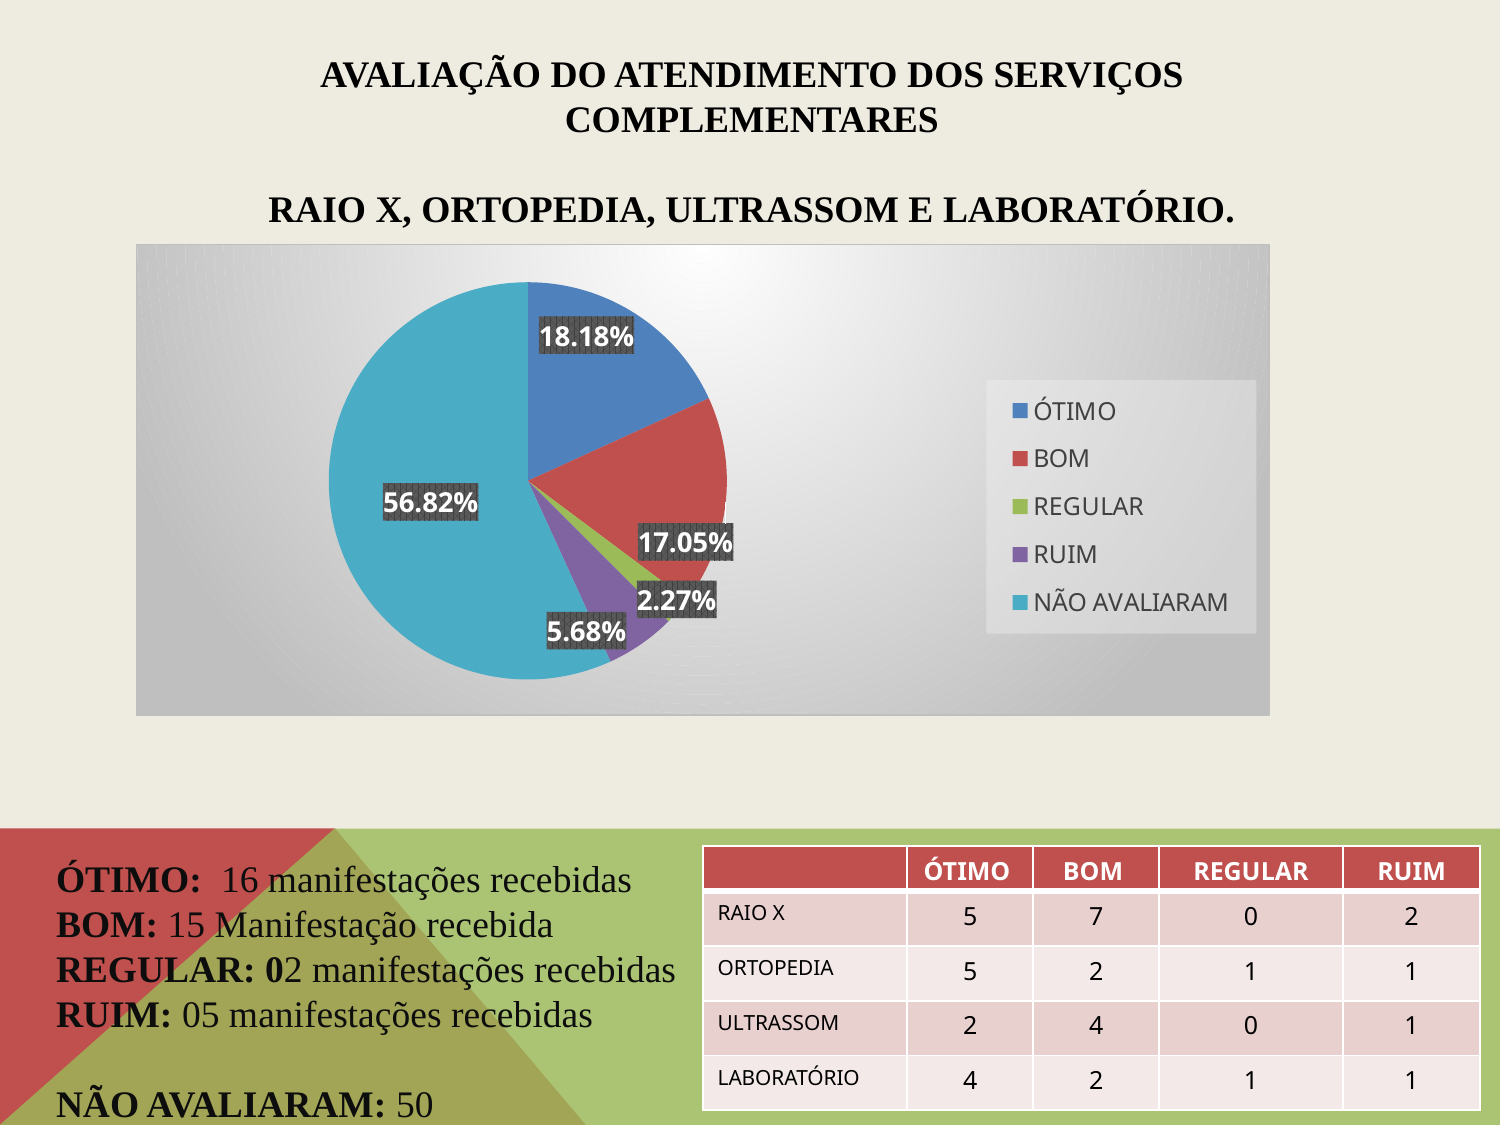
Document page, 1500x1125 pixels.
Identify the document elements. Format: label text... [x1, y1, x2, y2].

table_cell 2 [1034, 947, 1158, 1000]
table_cell ORTOPEDIA [704, 947, 906, 1000]
table_cell 2 [908, 1002, 1032, 1055]
table_cell 1 [1160, 947, 1342, 1000]
table_header REGULAR [1160, 847, 1342, 888]
table_header RUIM [1344, 847, 1479, 888]
title AVALIAÇÃO DO ATENDIMENTO DOS SERVIÇOS COMPLEMENTARES RAIO X, ORTOPEDIA, ULTRASSOM E LABORATÓRIO. [135, 60, 1369, 220]
table_header BOM [1034, 847, 1158, 888]
table_cell LABORATÓRIO [704, 1056, 906, 1109]
table_cell 1 [1160, 1056, 1342, 1109]
table_cell 1 [1344, 1002, 1479, 1055]
table_cell 4 [1034, 1002, 1158, 1055]
table_cell 1 [1344, 1056, 1479, 1109]
text_box ÓTIMO: 16 manifestações recebidas BOM: 15 Manifestação recebida REGULAR: 02 manifestações recebidas RUIM: 05 manifestações recebidas NÃO AVALIARAM: 50 [41, 847, 734, 1125]
table_cell 0 [1160, 1002, 1342, 1055]
table_cell 2 [1034, 1056, 1158, 1109]
table_cell 5 [908, 947, 1032, 1000]
table_cell RAIO X [704, 894, 906, 945]
table_cell ULTRASSOM [704, 1002, 906, 1055]
table_cell 7 [1034, 894, 1158, 945]
table_cell 2 [1344, 894, 1479, 945]
table_cell 0 [1160, 894, 1342, 945]
table_cell 4 [908, 1056, 1032, 1109]
table_cell 5 [908, 894, 1032, 945]
table_header [704, 847, 906, 888]
chart [135, 243, 1270, 717]
table_header ÓTIMO [908, 847, 1032, 888]
table_cell 1 [1344, 947, 1479, 1000]
